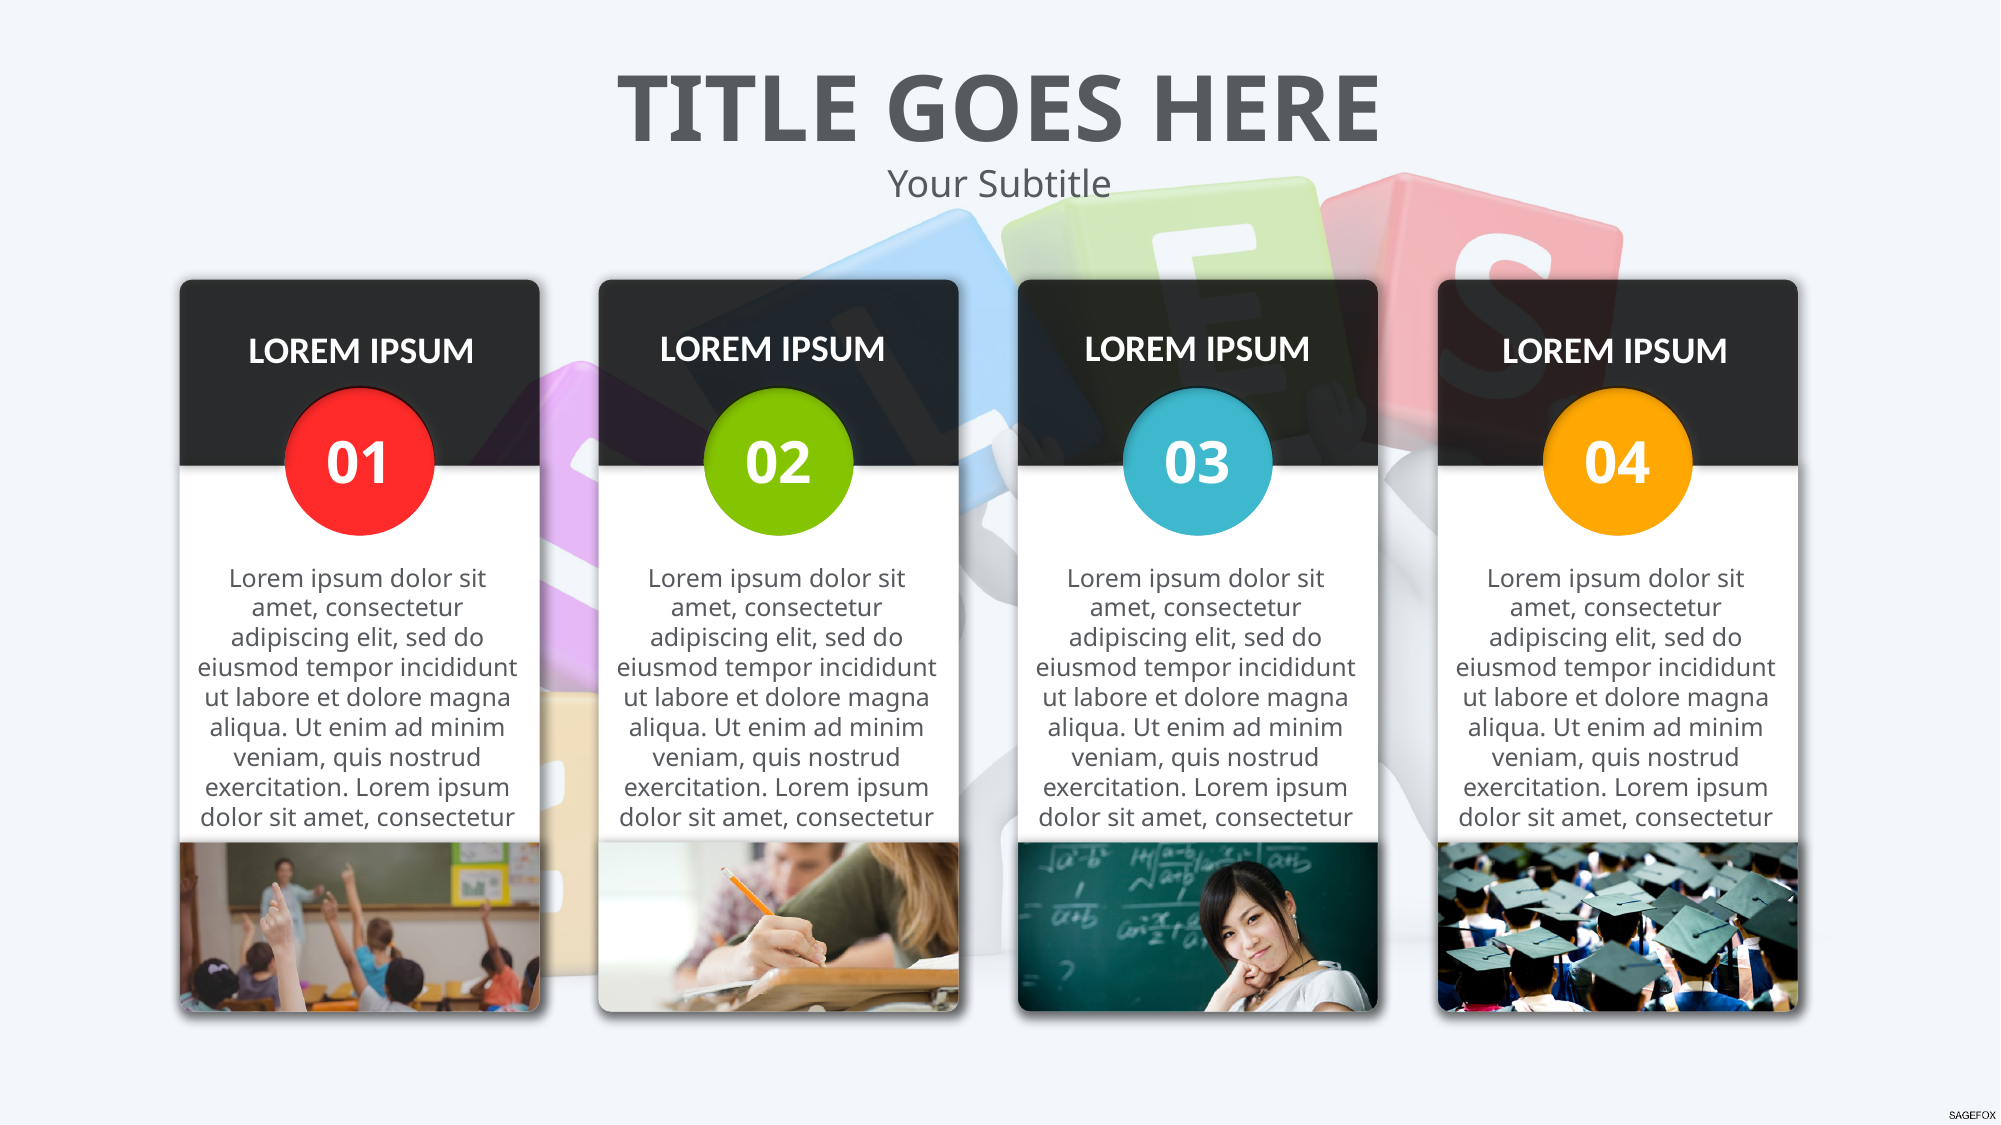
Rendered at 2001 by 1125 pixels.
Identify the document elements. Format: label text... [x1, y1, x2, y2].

text_box [1436, 841, 1799, 1013]
text_box [597, 470, 960, 834]
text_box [1435, 279, 1798, 466]
text_box Lorem ipsum dolor sit amet, consectetur adipiscing elit, sed do eiusmod tempor incididunt ut labore et dolore magna aliqua. Ut enim ad minim veniam, quis nostrud exercitation. Lorem ipsum dolor sit amet, consectetur [1016, 554, 1376, 839]
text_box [593, 279, 959, 466]
text_box 02 [704, 466, 855, 537]
text_box Lorem ipsum dolor sit amet, consectetur adipiscing elit, sed do eiusmod tempor incididunt ut labore et dolore magna aliqua. Ut enim ad minim veniam, quis nostrud exercitation. Lorem ipsum dolor sit amet, consectetur [1436, 554, 1796, 839]
text_box [178, 470, 541, 834]
text_box 04 [1543, 466, 1694, 537]
text_box [1016, 469, 1379, 834]
text_box [1436, 470, 1799, 834]
text_box TITLE GOES HERE Your Subtitle [548, 42, 1452, 212]
text_box [1016, 841, 1379, 1013]
text_box 01 [285, 466, 436, 537]
text_box Lorem ipsum dolor sit amet, consectetur adipiscing elit, sed do eiusmod tempor incididunt ut labore et dolore magna aliqua. Ut enim ad minim veniam, quis nostrud exercitation. Lorem ipsum dolor sit amet, consectetur [178, 554, 538, 839]
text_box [179, 279, 542, 466]
picture [1925, 0, 2001, 1125]
text_box [597, 841, 960, 1013]
text_box 03 [1123, 466, 1274, 537]
text_box Lorem ipsum dolor sit amet, consectetur adipiscing elit, sed do eiusmod tempor incididunt ut labore et dolore magna aliqua. Ut enim ad minim veniam, quis nostrud exercitation. Lorem ipsum dolor sit amet, consectetur [597, 554, 957, 839]
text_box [1017, 279, 1378, 466]
text_box [178, 841, 541, 1013]
